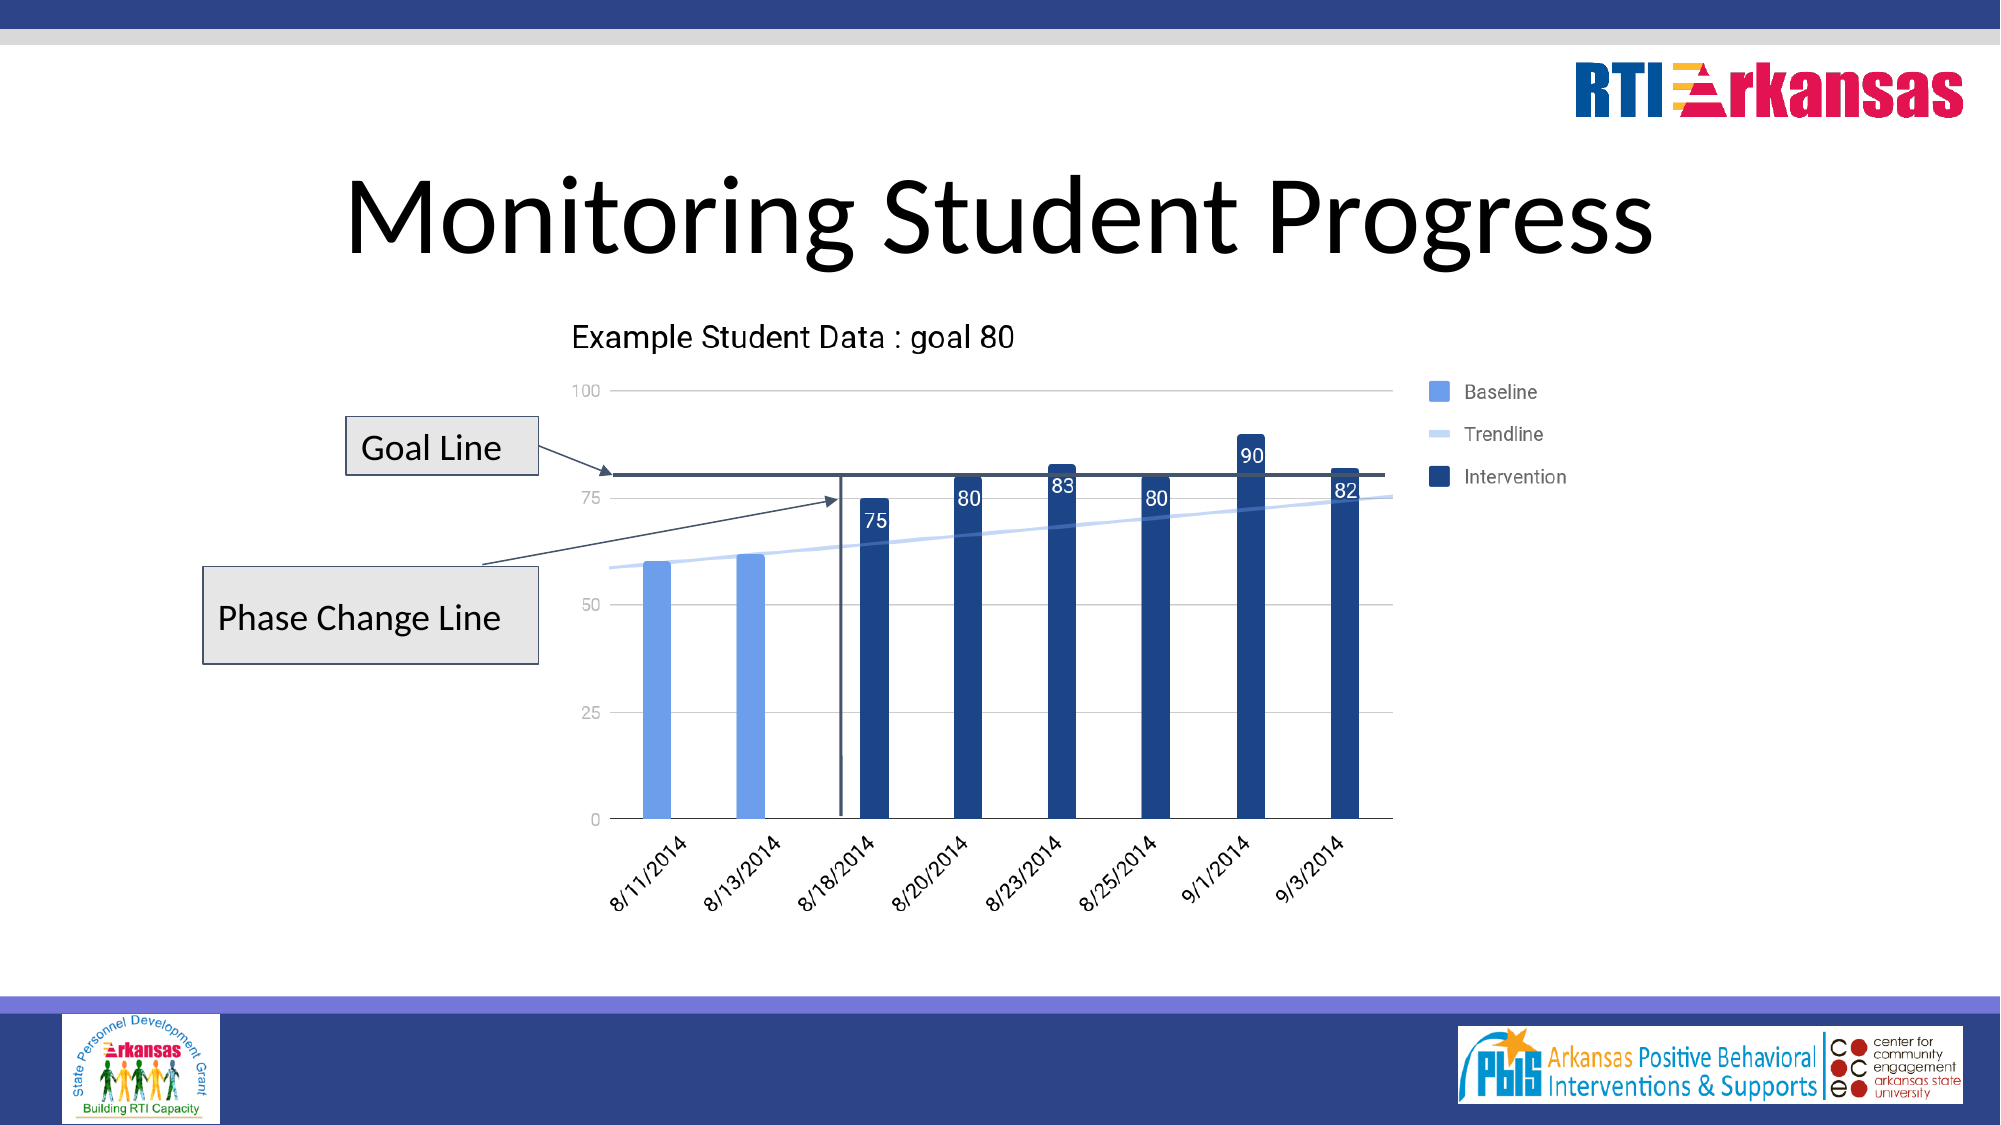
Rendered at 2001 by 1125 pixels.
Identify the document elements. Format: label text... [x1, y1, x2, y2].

picture [1573, 55, 1964, 104]
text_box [482, 499, 838, 565]
text_box Goal Line [345, 416, 538, 476]
picture [538, 285, 1599, 941]
picture [1458, 1025, 1964, 1104]
picture [62, 1013, 220, 1124]
text_box Phase Change Line [202, 566, 538, 665]
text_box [538, 445, 613, 476]
title Monitoring Student Progress [0, 104, 2000, 286]
